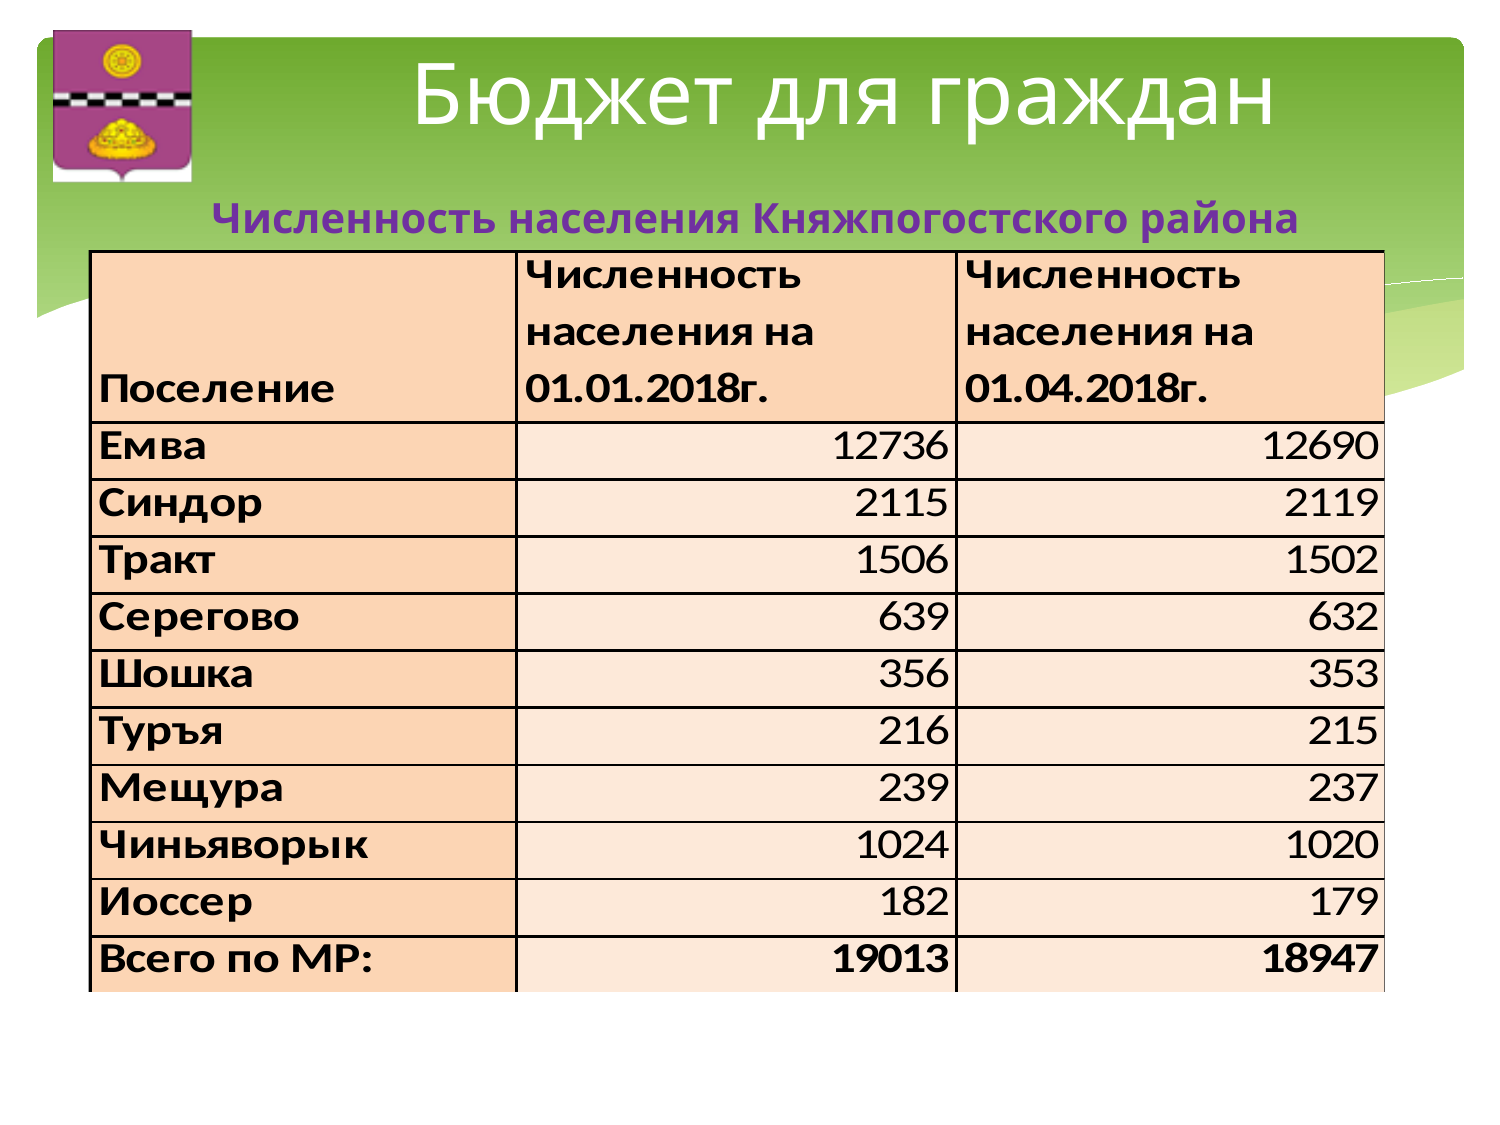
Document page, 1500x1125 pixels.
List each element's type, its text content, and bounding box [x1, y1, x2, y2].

text_box Численность населения Княжпогостского района [171, 184, 1341, 248]
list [88, 249, 1389, 995]
title Бюджет для граждан [218, 30, 1471, 149]
picture [52, 30, 195, 185]
